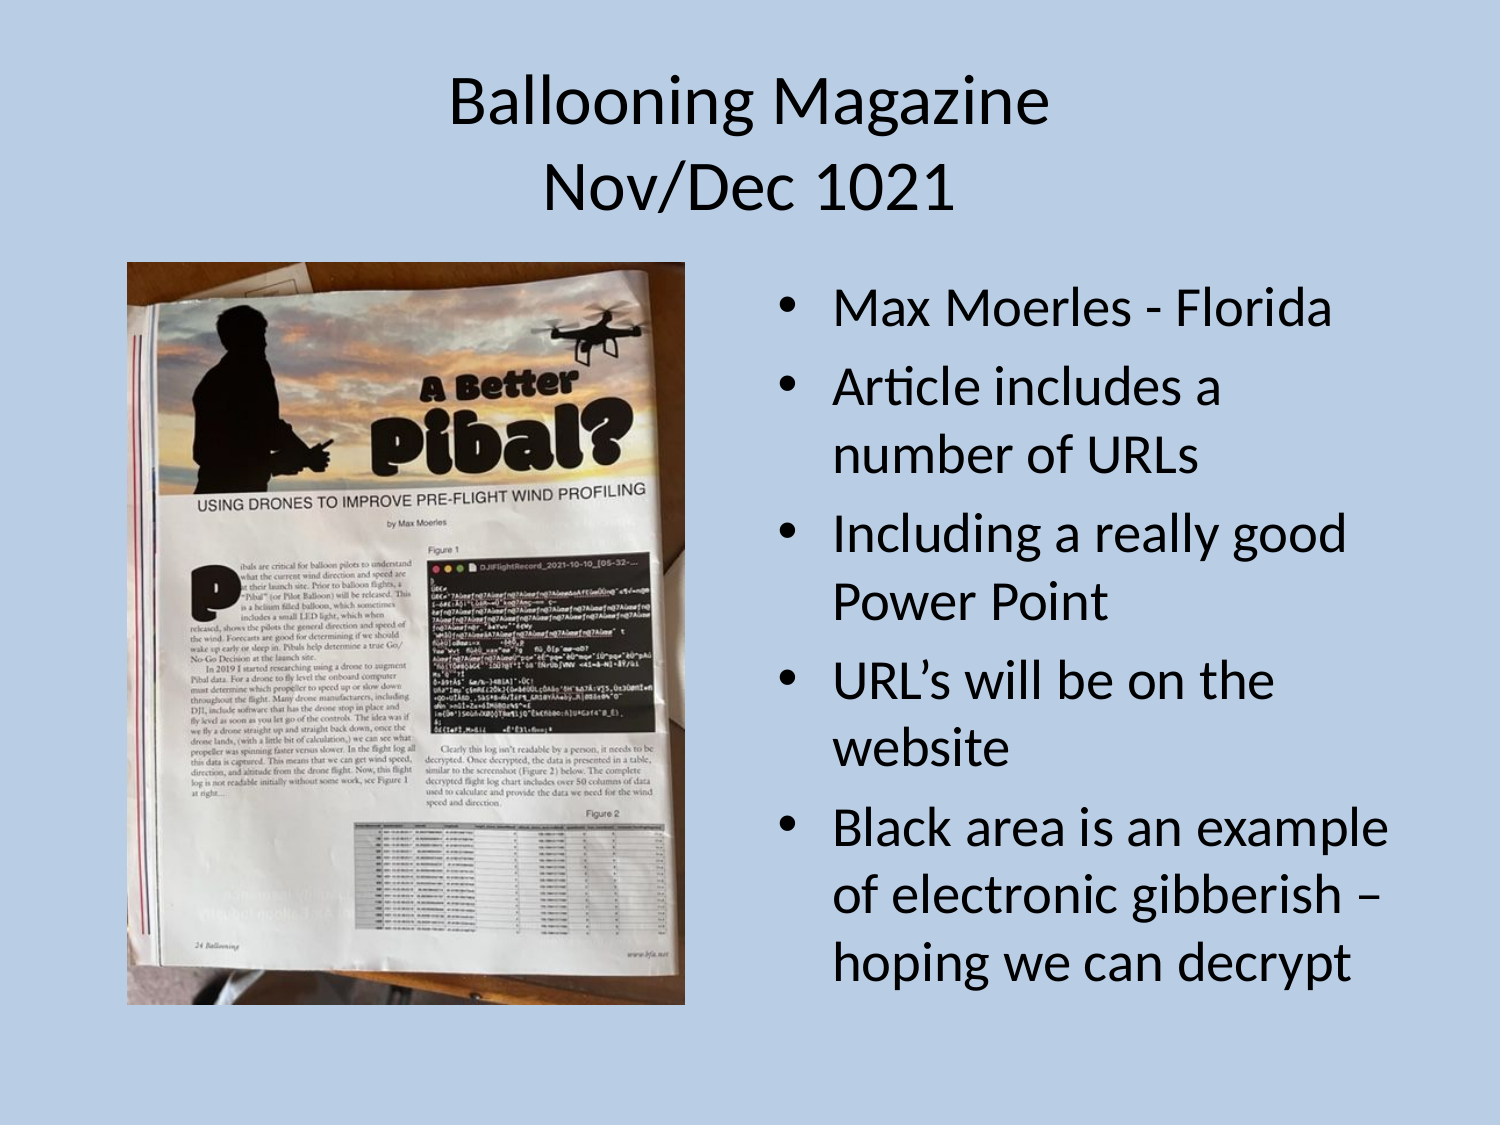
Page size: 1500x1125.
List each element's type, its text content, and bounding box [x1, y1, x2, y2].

title Ballooning Magazine Nov/Dec 1021 [75, 45, 1425, 233]
list Max Moerles - Florida Article includes a number of URLs Including a really good Power Point URL’s will be on the website Black area is an example of electronic gibberish – hoping we can decrypt [762, 262, 1425, 1005]
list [127, 262, 685, 1006]
